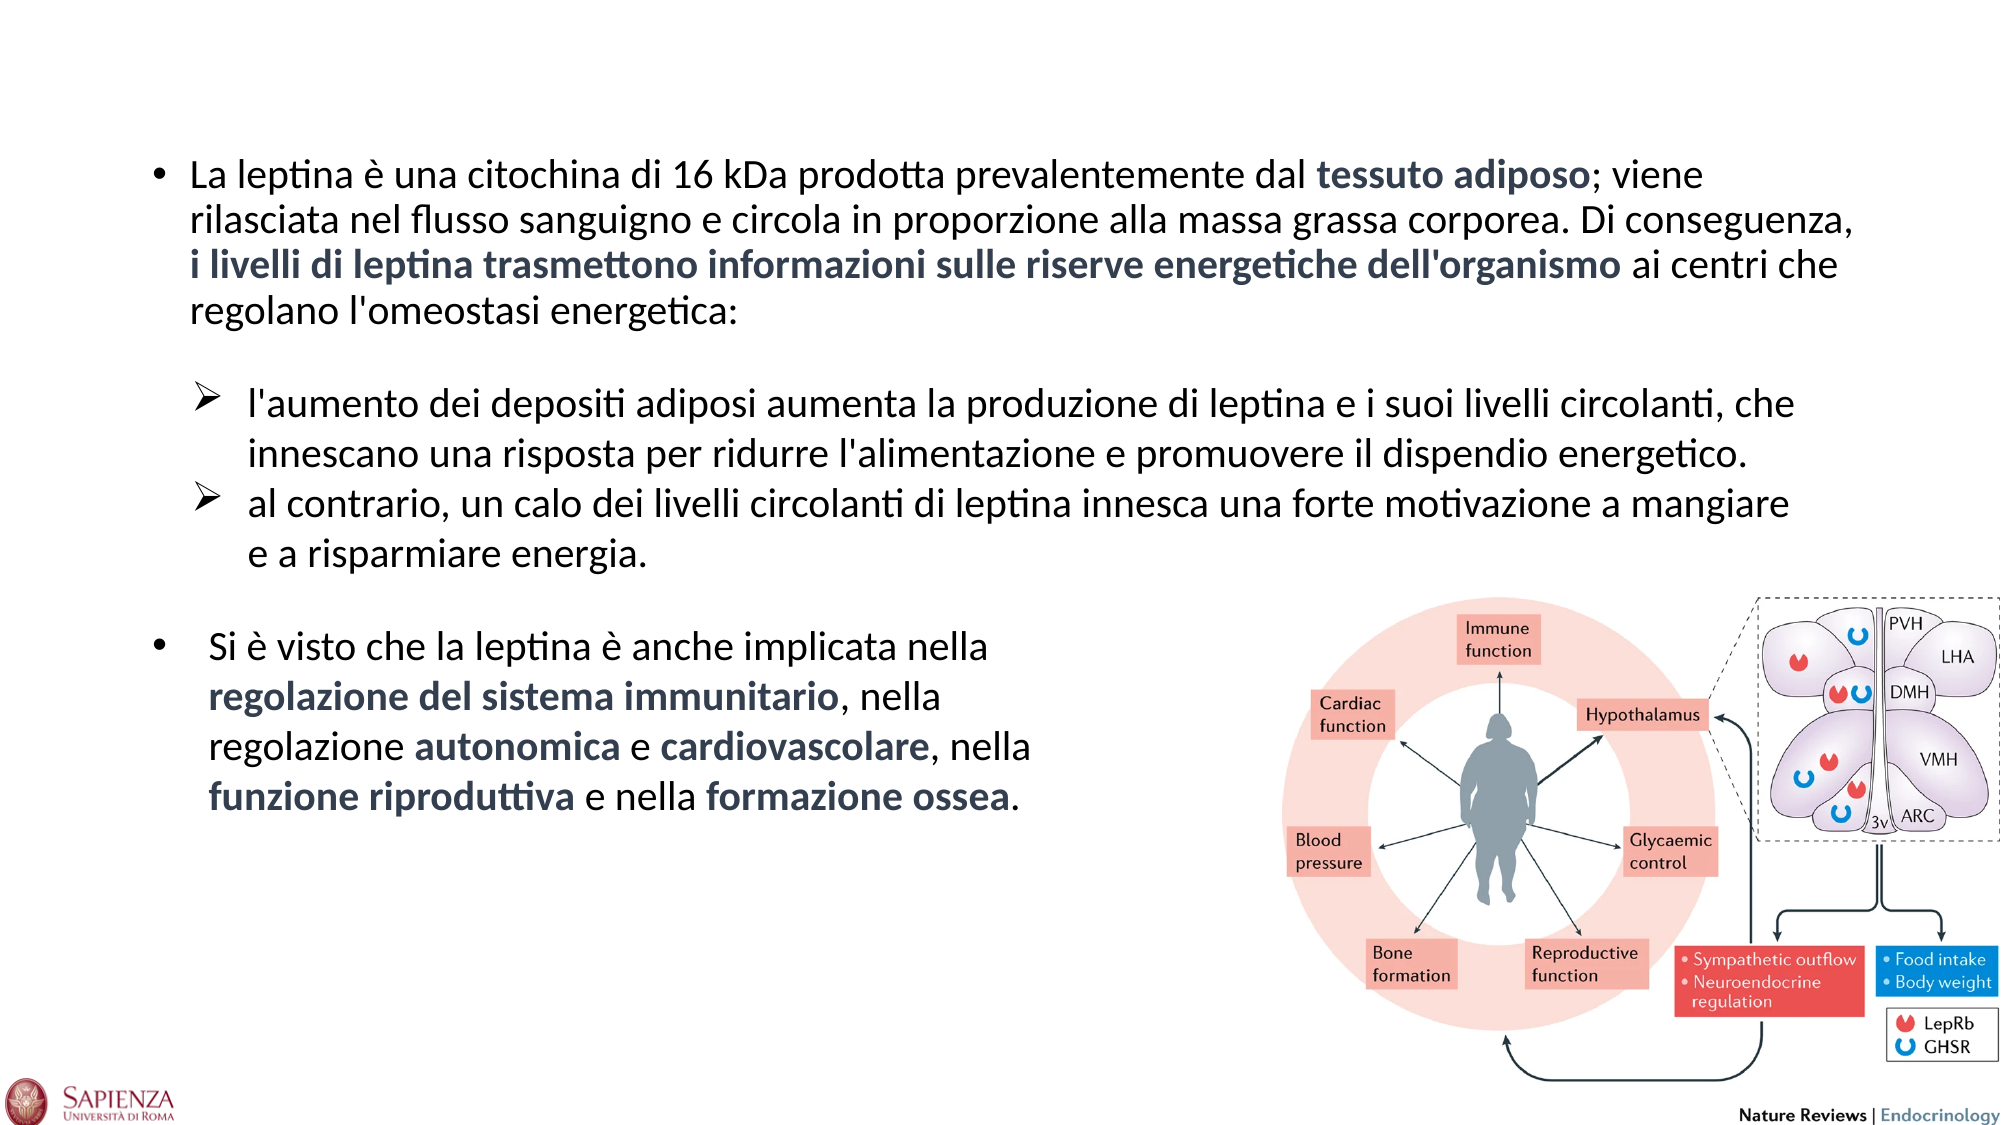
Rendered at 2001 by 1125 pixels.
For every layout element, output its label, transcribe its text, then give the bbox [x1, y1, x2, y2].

picture [0, 1073, 177, 1125]
list La leptina è una citochina di 16 kDa prodotta prevalentemente dal tessuto adiposo; viene rilasciata nel flusso sanguigno e circola in proporzione alla massa grassa corporea. Di conseguenza, i livelli di leptina trasmettono informazioni sulle riserve energetiche dell'organismo ai centri che regolano l'omeostasi energetica: [137, 145, 1871, 932]
text_box l'aumento dei depositi adiposi aumenta la produzione di leptina e i suoi livelli circolanti, che innescano una risposta per ridurre l'alimentazione e promuovere il dispendio energetico. al contrario, un calo dei livelli circolanti di leptina innesca una forte motivazione a mangiare e a risparmiare energia. [176, 368, 1832, 584]
text_box Si è visto che la leptina è anche implicata nella regolazione del sistema immunitario, nella regolazione autonomica e cardiovascolare, nella funzione riproduttiva e nella formazione ossea. [137, 611, 1089, 827]
picture [1282, 597, 2000, 1125]
